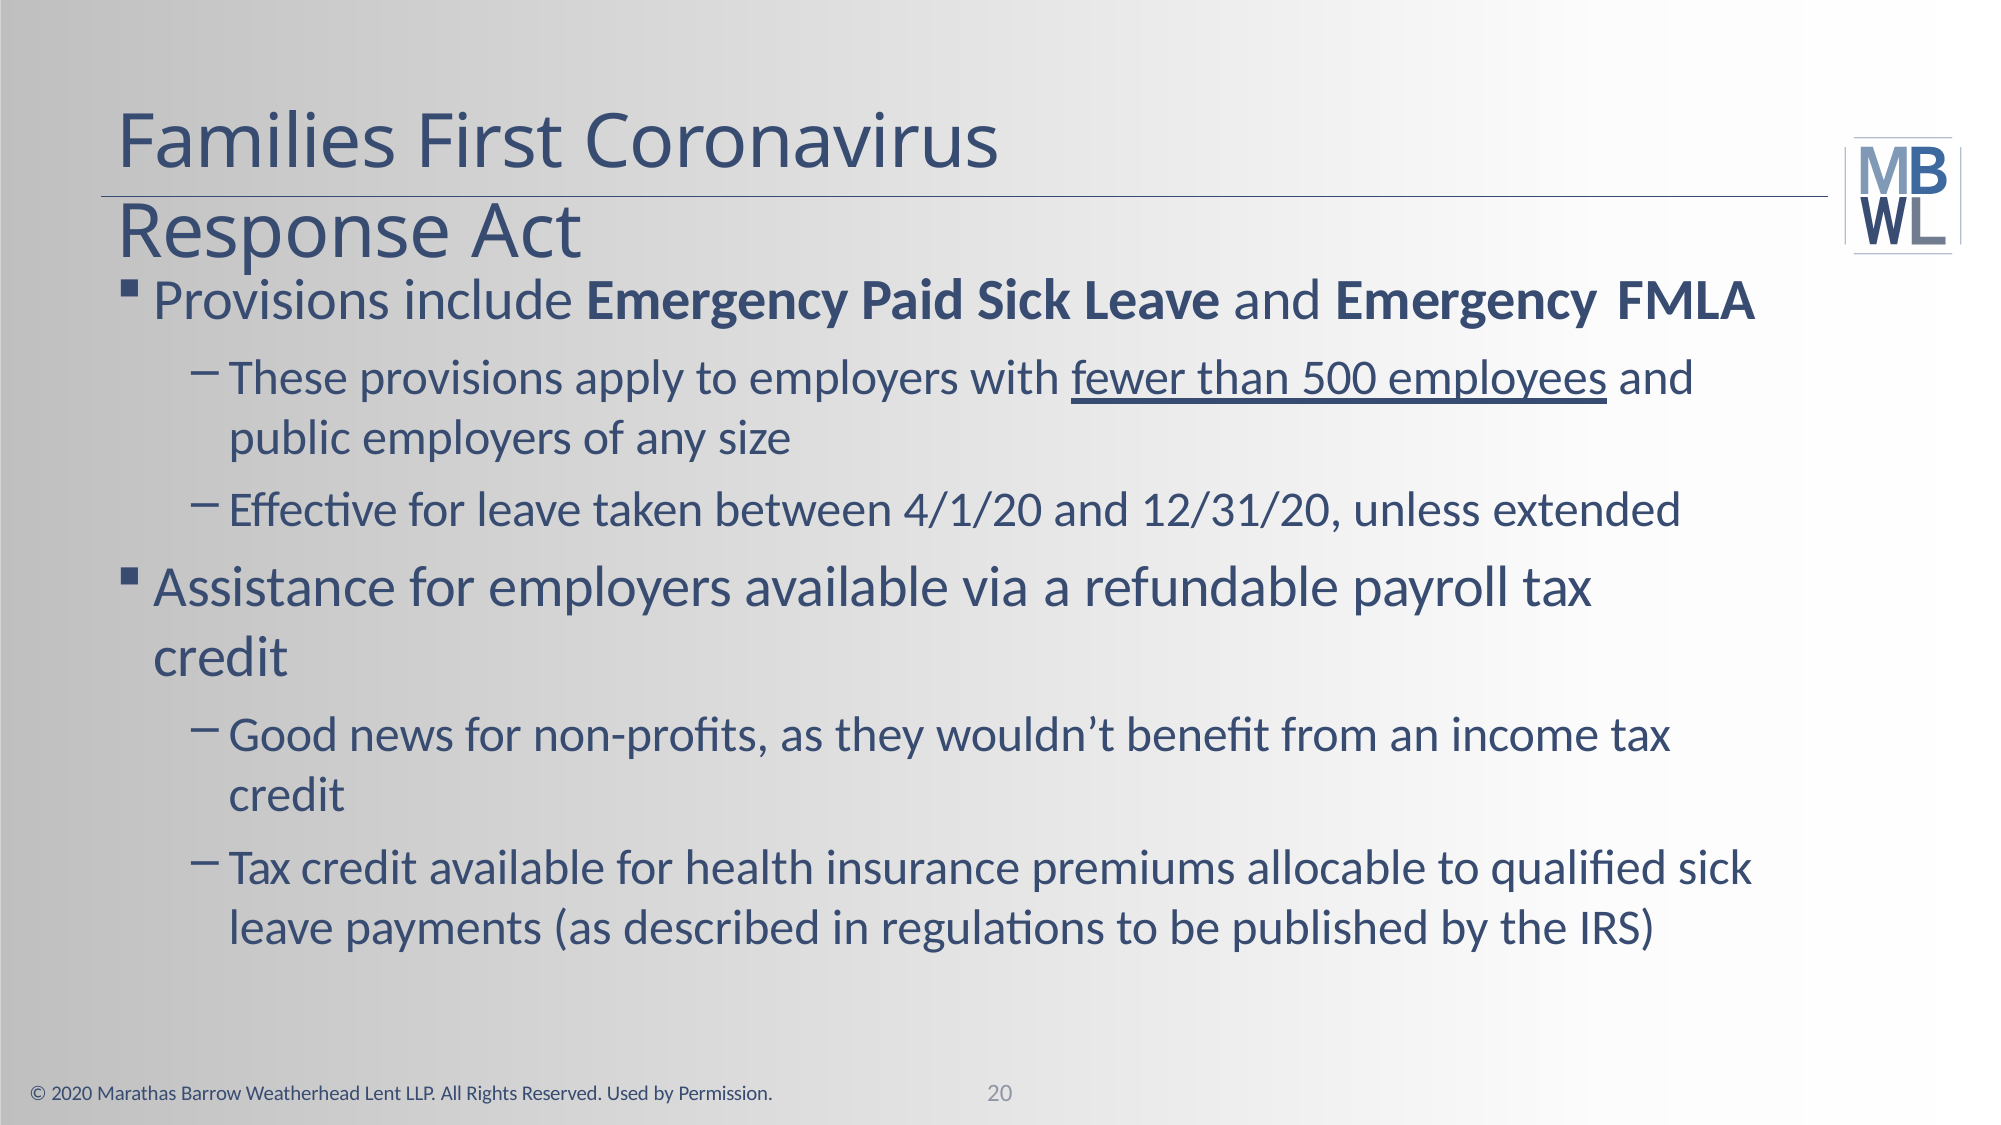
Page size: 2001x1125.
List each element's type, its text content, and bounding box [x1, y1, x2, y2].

picture [0, 0, 2000, 1125]
footer © 2020 Marathas Barrow Weatherhead Lent LLP. All Rights Reserved. Used by Permission. [27, 1082, 800, 1125]
slide_number 20 [980, 1081, 1019, 1125]
title Families First Coronavirus Response Act [114, 90, 1281, 243]
text_box Provisions include Emergency Paid Sick Leave and Emergency FMLA These provisions apply to employers with fewer than 500 employees and public employers of any size Effective for leave taken between 4/1/20 and 12/31/20, unless extended Assistance for employers available via a refundable payroll tax credit Good news for non-profits, as they wouldn’t benefit from an income tax credit Tax credit available for health insurance premiums allocable to qualified sick leave payments (as described in regulations to be published by the IRS) [113, 243, 1816, 955]
